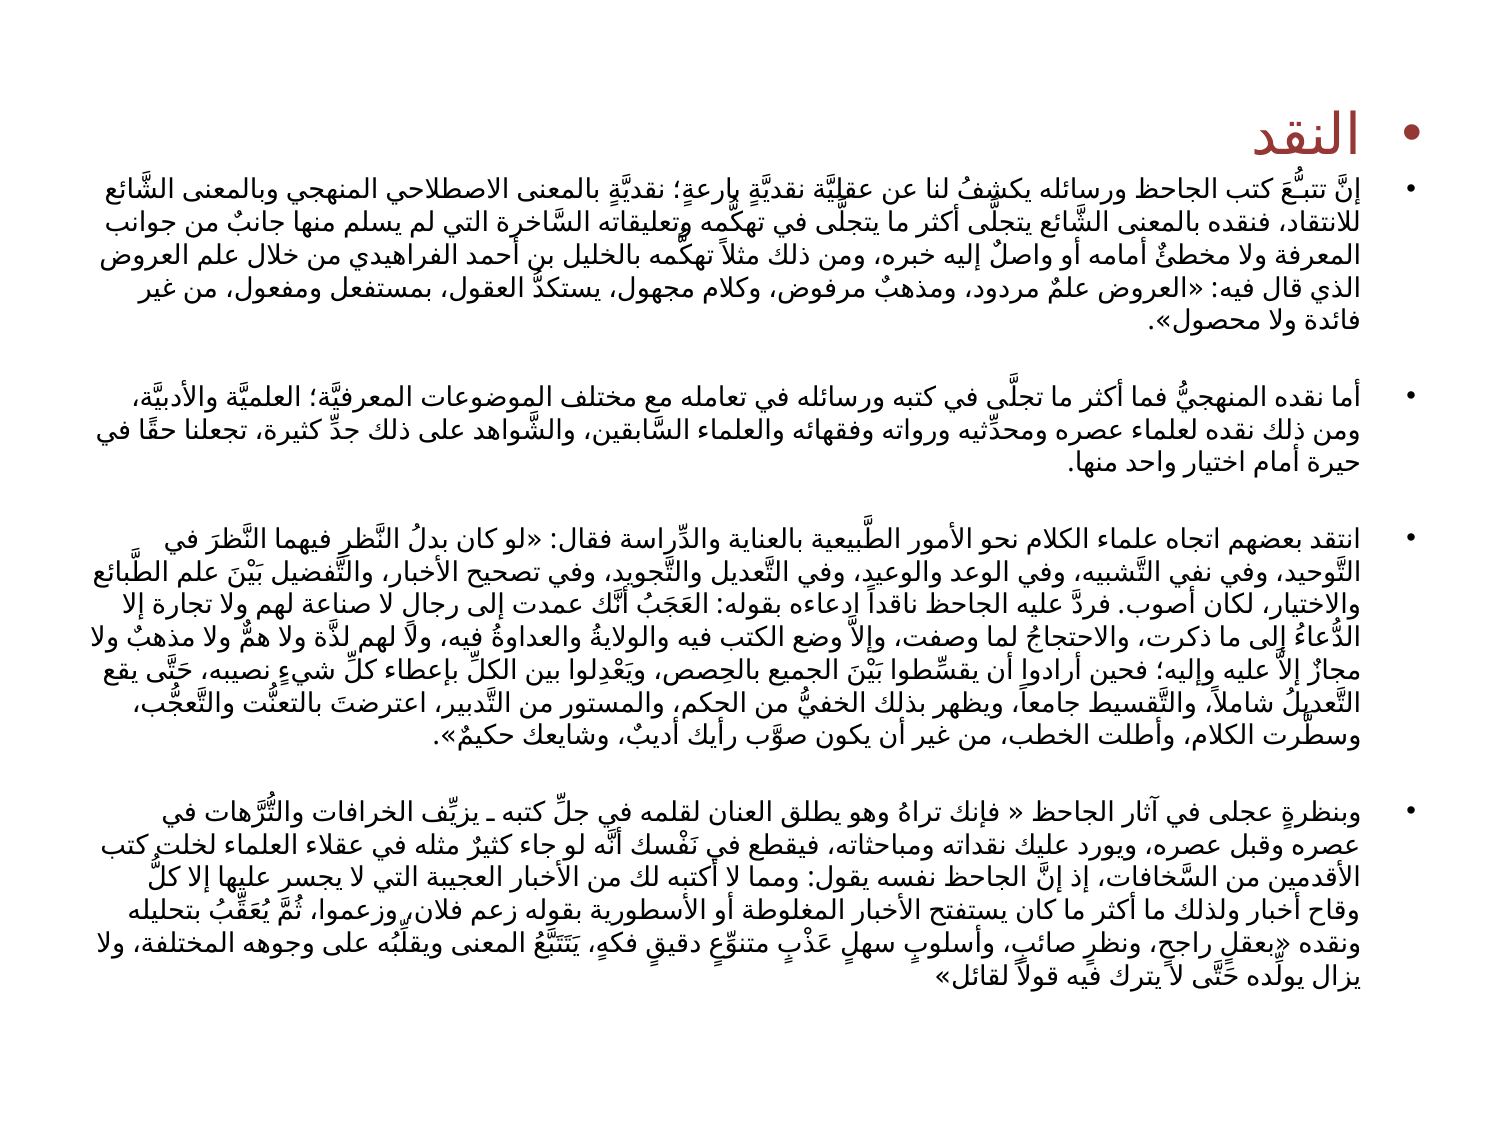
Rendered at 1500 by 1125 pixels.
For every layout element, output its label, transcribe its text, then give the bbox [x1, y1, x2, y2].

list النقد إنَّ تتبـُّعَ كتب الجاحظ ورسائله يكشفُ لنا عن عقليَّة نقديَّةٍ بارعةٍ؛ نقديَّةٍ بالمعنى الاصطلاحي المنهجي وبالمعنى الشَّائع للانتقاد، فنقده بالمعنى الشَّائع يتجلَّى أكثر ما يتجلَّى في تهكُّمه وتعليقاته السَّاخرة التي لم يسلم منها جانبٌ من جوانب المعرفة ولا مخطئٌ أمامه أو واصلٌ إليه خبره، ومن ذلك مثلاً تهكُّمه بالخليل بن أحمد الفراهيدي من خلال علم العروض الذي قال فيه: «العروض علمٌ مردود، ومذهبٌ مرفوض، وكلام مجهول، يستكدُّ العقول، بمستفعل ومفعول، من غير فائدة ولا محصول». أما نقده المنهجيُّ فما أكثر ما تجلَّى في كتبه ورسائله في تعامله مع مختلف الموضوعات المعرفيَّة؛ العلميَّة والأدبيَّة، ومن ذلك نقده لعلماء عصره ومحدِّثيه ورواته وفقهائه والعلماء السَّابقين، والشَّواهد على ذلك جدِّ كثيرة، تجعلنا حقًا في حيرة أمام اختيار واحد منها. انتقد بعضهم اتجاه علماء الكلام نحو الأمور الطَّبيعية بالعناية والدِّراسة فقال: «لو كان بدلُ النَّظرِ فيهما النَّظرَ في التَّوحيد، وفي نفي التَّشبيه، وفي الوعد والوعيد، وفي التَّعديل والتَّجويد، وفي تصحيح الأخبار، والتَّفضيل بَيْنَ علم الطَّبائع والاختيار، لكان أصوب. فردَّ عليه الجاحظ ناقداً ادعاءه بقوله: العَجَبُ أنَّك عمدت إلى رجالٍ لا صناعة لهم ولا تجارة إلا الدُّعاءُ إلى ما ذكرت، والاحتجاجُ لما وصفت، وإلاَّ وضع الكتب فيه والولايةُ والعداوةُ فيه، ولا لهم لذَّة ولا همٌّ ولا مذهبٌ ولا مجازٌ إلاَّ عليه وإليه؛ فحين أرادوا أن يقسِّطوا بَيْنَ الجميع بالحِصص، ويَعْدِلوا بين الكلِّ بإعطاء كلِّ شيءٍ نصيبه، حَتَّى يقع التَّعديلُ شاملاً، والتَّقسيط جامعاً، ويظهر بذلك الخفيُّ من الحكم، والمستور من التَّدبير، اعترضتَ بالتعنُّت والتَّعجُّب، وسطَّرت الكلام، وأطلت الخطب، من غير أن يكون صوَّب رأيك أديبٌ، وشايعك حكيمٌ». وبنظرةٍ عجلى في آثار الجاحظ « فإنك تراهُ وهو يطلق العنان لقلمه في جلِّ كتبه ـ يزيِّف الخرافات والتُّرَّهات في عصره وقبل عصره، ويورد عليك نقداته ومباحثاته، فيقطع في نَفْسك أنَّه لو جاء كثيرٌ مثله في عقلاء العلماء لخلت كتب الأقدمين من السَّخافات، إذ إنَّ الجاحظ نفسه يقول: ومما لا أكتبه لك من الأخبار العجيبة التي لا يجسر عليها إلا كلُّ وقاح أخبار ولذلك ما أكثر ما كان يستفتح الأخبار المغلوطة أو الأسطورية بقوله زعم فلان، وزعموا، ثُمَّ يُعَقِّبُ بتحليله ونقده «بعقلٍ راجحٍ، ونظرٍ صائبٍ، وأسلوبٍ سهلٍ عَذْبٍ متنوِّعٍ دقيقٍ فكهٍ، يَتَتَبَّعُ المعنى ويقلِّبُه على وجوهه المختلفة، ولا يزال يولِّده حَتَّى لا يترك فيه قولاً لقائل» [75, 90, 1425, 1005]
